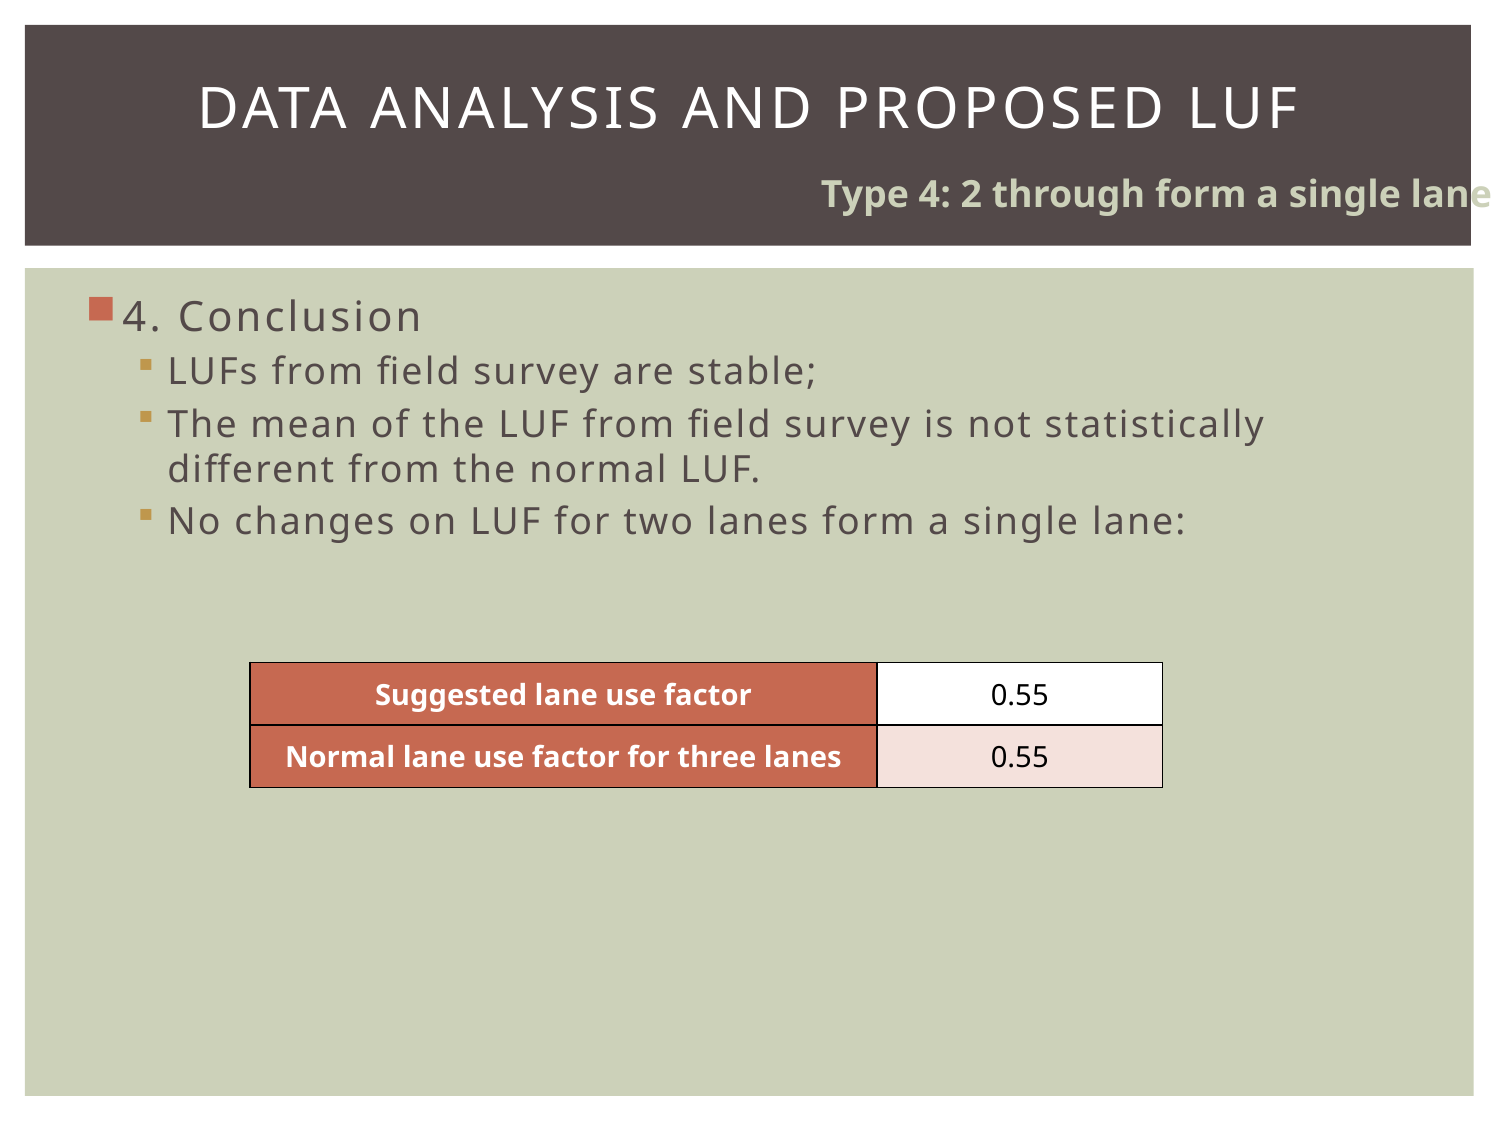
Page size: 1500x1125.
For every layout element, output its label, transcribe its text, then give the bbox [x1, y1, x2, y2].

table_cell 0.55 [878, 726, 1162, 787]
title Data analysis and proposed LUF [62, 58, 1438, 232]
list 4. Conclusion LUFs from field survey are stable; The mean of the LUF from field survey is not statistically different from the normal LUF. No changes on LUF for two lanes form a single lane: [62, 281, 1442, 1005]
table_cell Normal lane use factor for three lanes [251, 726, 876, 787]
text_box Type 4: 2 through form a single lane [805, 162, 1500, 223]
table_header Suggested lane use factor [251, 663, 876, 724]
table_header 0.55 [878, 663, 1162, 724]
